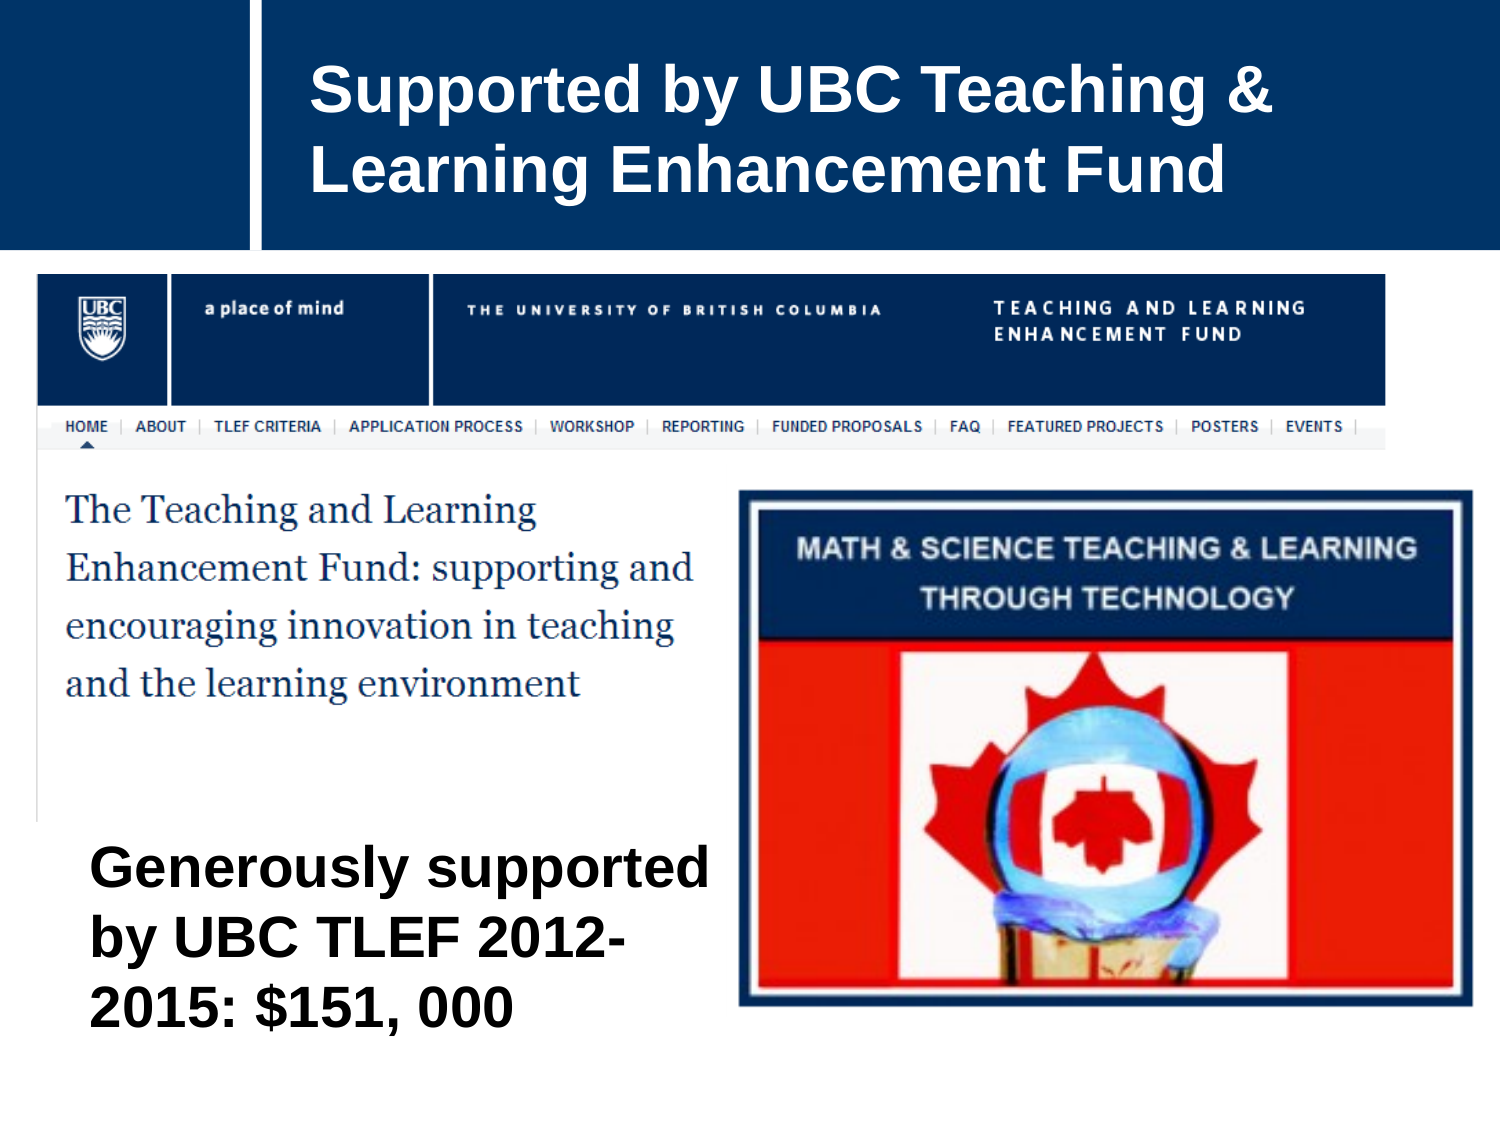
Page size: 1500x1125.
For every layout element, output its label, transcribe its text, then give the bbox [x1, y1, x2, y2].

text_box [0, 0, 1500, 251]
text_box Generously supported by UBC TLEF 2012-2015: $151, 000 [0, 821, 745, 1047]
picture [35, 273, 1493, 1028]
